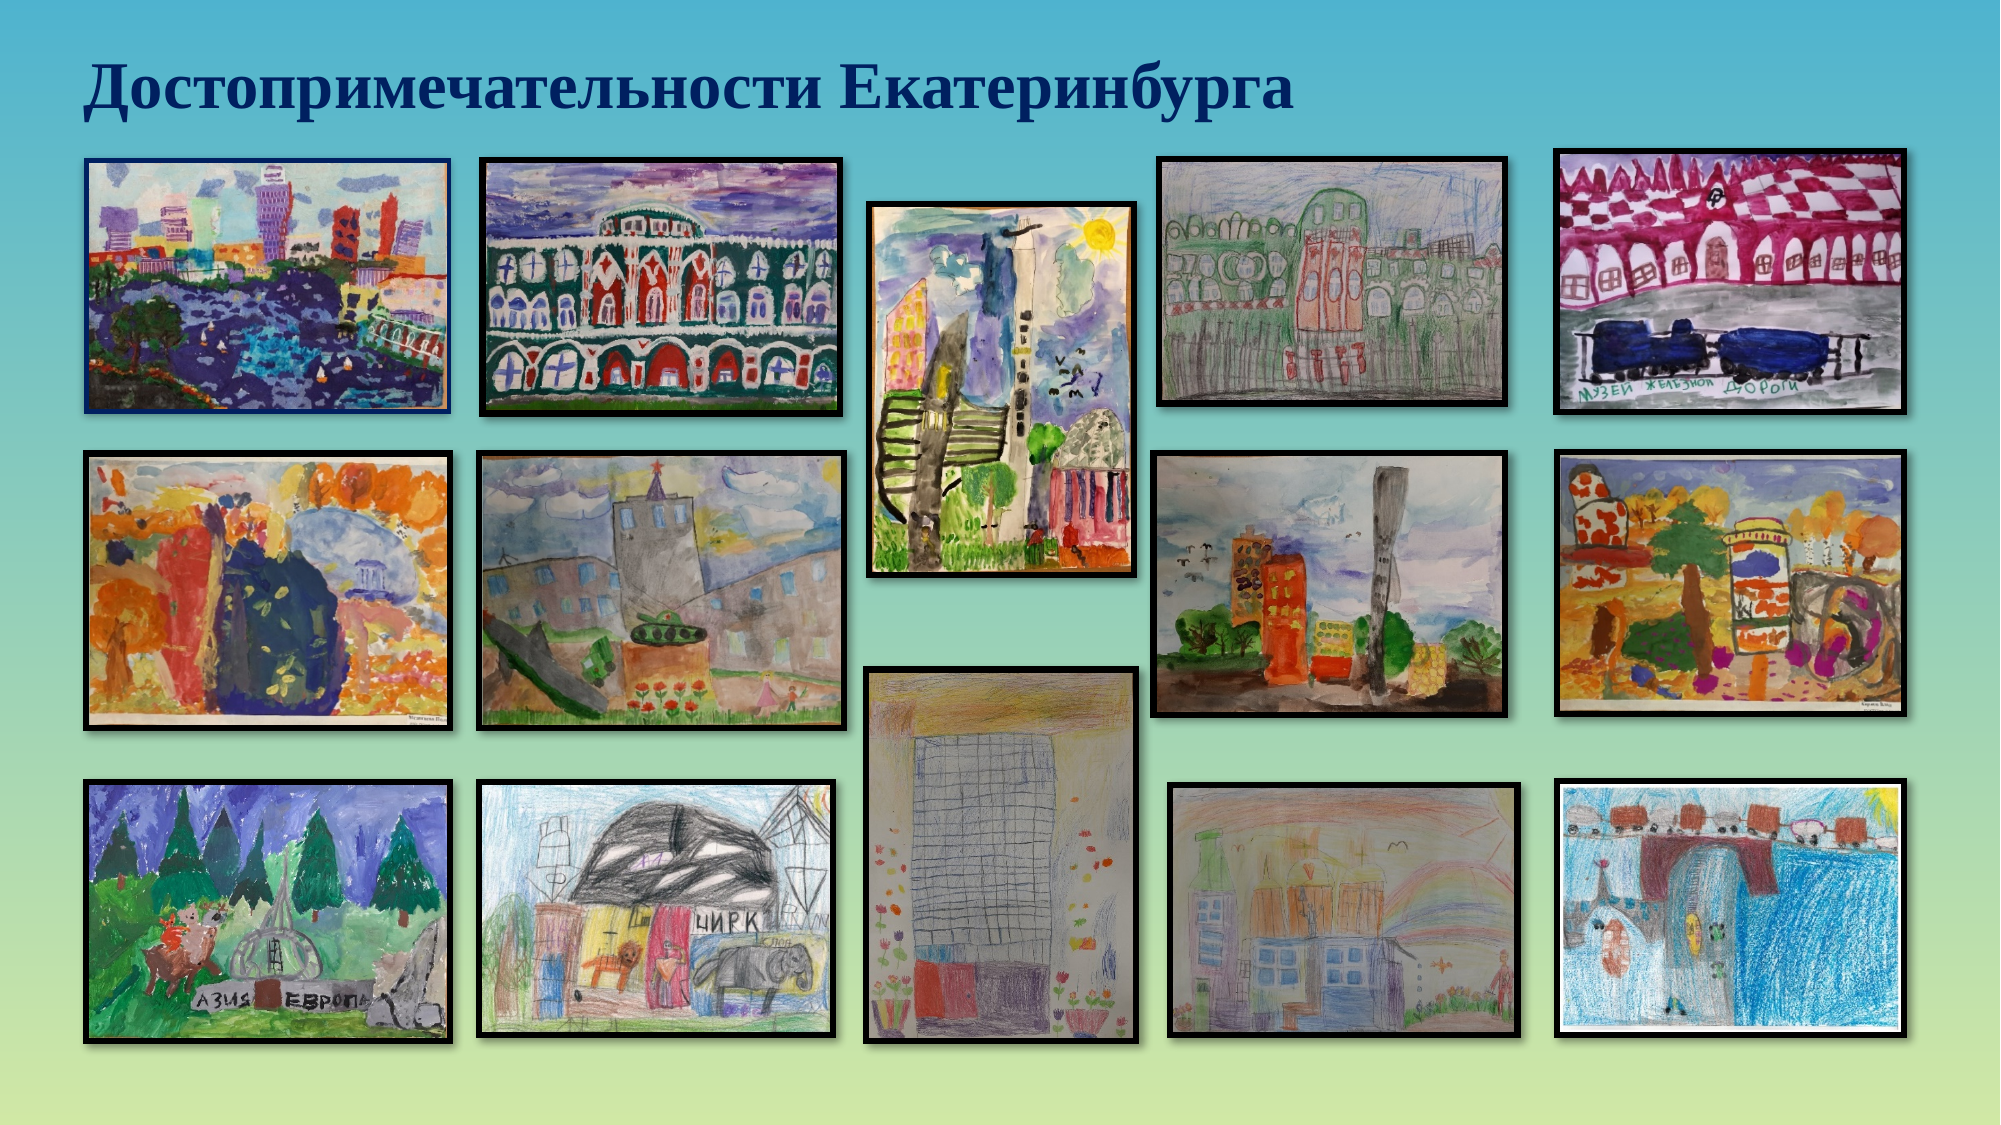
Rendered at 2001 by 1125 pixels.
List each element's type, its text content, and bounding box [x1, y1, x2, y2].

picture [1172, 787, 1515, 1033]
picture [88, 162, 448, 410]
picture [481, 784, 830, 1033]
picture [88, 456, 448, 726]
picture [1559, 153, 1902, 410]
title Достопримечательности Екатеринбурга [68, 10, 1325, 163]
picture [481, 455, 841, 726]
picture [1559, 454, 1902, 712]
picture [485, 162, 838, 411]
picture [1161, 161, 1503, 401]
picture [88, 784, 448, 1038]
picture [1559, 783, 1902, 1033]
picture [1156, 455, 1503, 713]
picture [869, 672, 1134, 1038]
picture [871, 206, 1132, 573]
